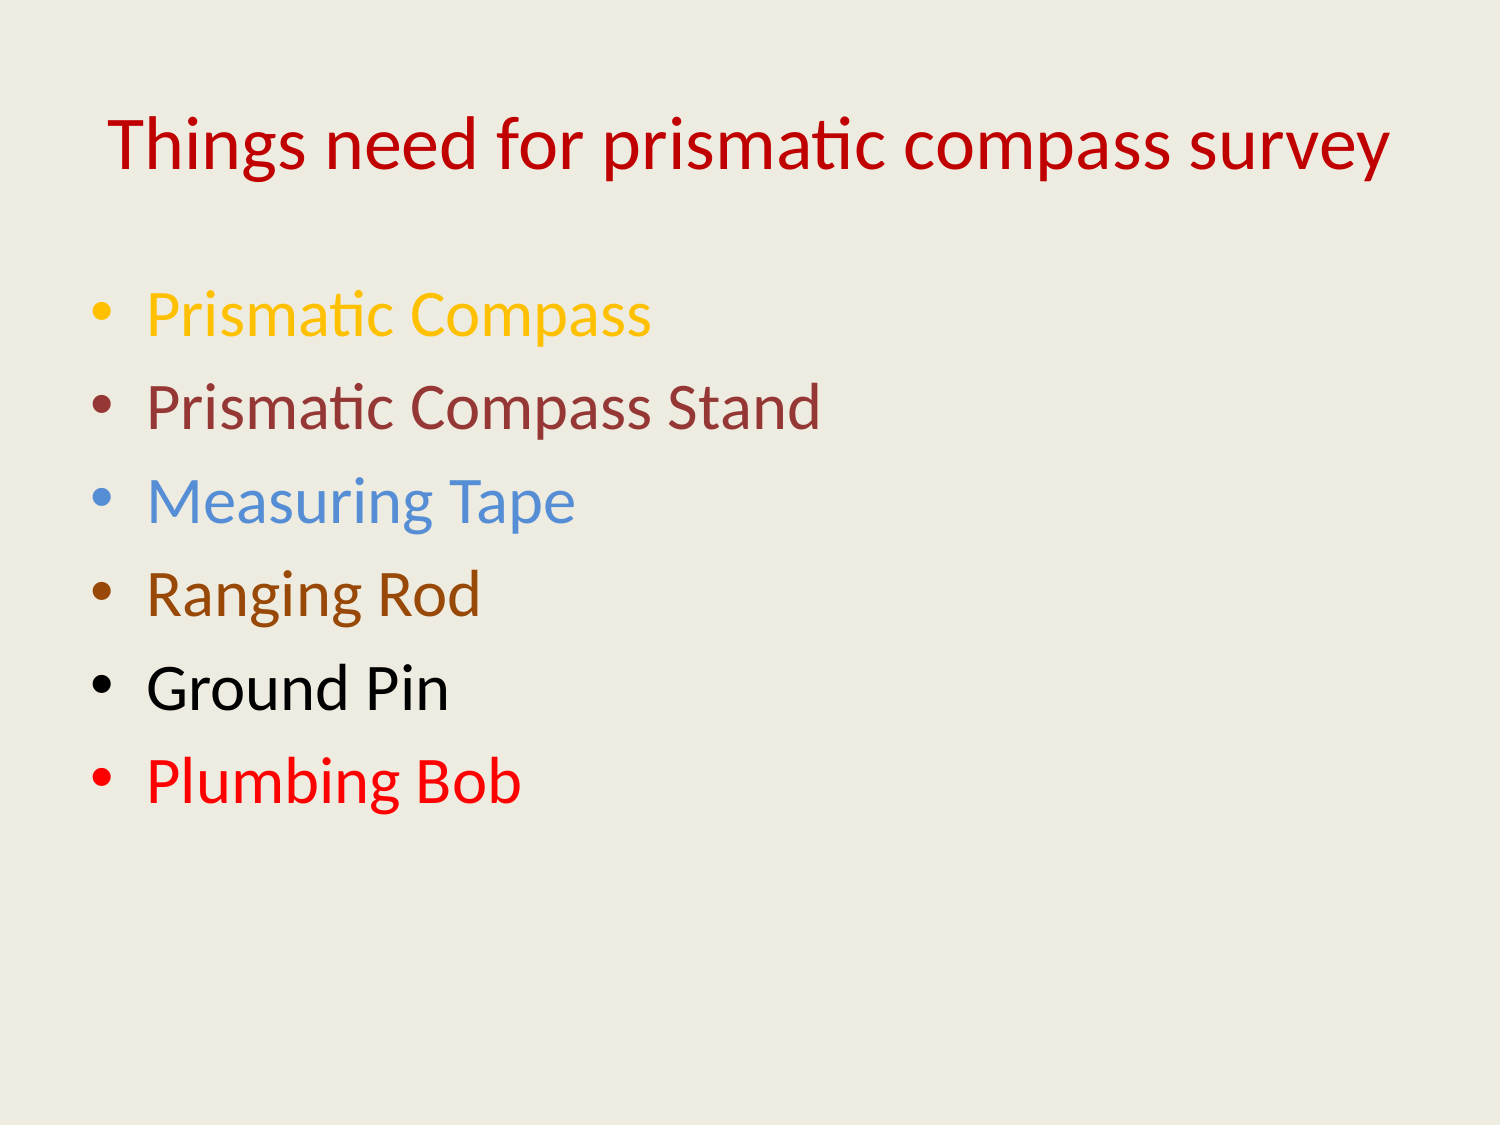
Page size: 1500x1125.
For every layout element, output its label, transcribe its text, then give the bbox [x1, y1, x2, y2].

list Prismatic Compass Prismatic Compass Stand Measuring Tape Ranging Rod Ground Pin Plumbing Bob [75, 262, 1425, 1005]
title Things need for prismatic compass survey [75, 45, 1425, 233]
